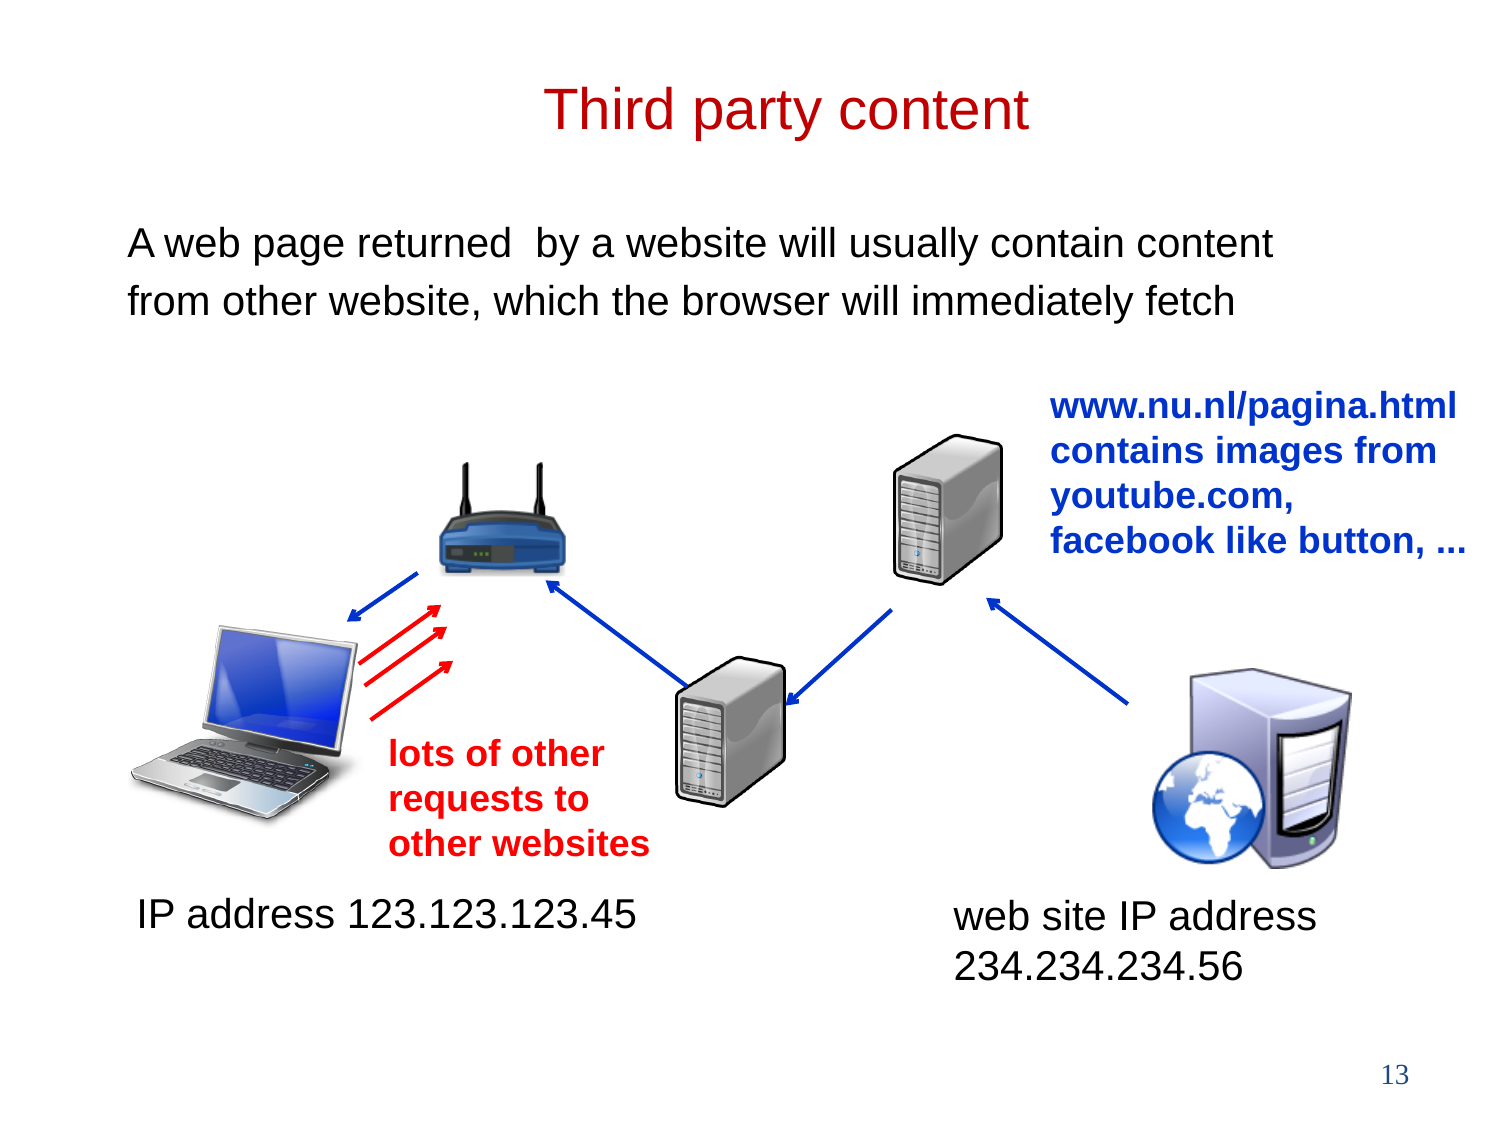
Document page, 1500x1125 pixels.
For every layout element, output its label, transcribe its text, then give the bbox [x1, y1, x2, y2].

title Third party content [147, 30, 1427, 183]
slide_number 13 [1074, 1047, 1425, 1103]
picture [1151, 668, 1352, 869]
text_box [364, 626, 448, 687]
picture [867, 432, 1022, 587]
picture [127, 592, 365, 829]
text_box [346, 572, 418, 622]
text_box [985, 597, 1129, 705]
picture [650, 654, 805, 809]
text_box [545, 580, 688, 687]
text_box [785, 609, 892, 706]
text_box lots of other requests to other websites [373, 722, 666, 872]
list A web page returned by a website will usually contain content from other website, which the browser will immediately fetch [112, 208, 1387, 1012]
text_box www.nu.nl/pagina.html contains images from youtube.com, facebook like button, ... [1035, 373, 1483, 569]
text_box IP address 123.123.123.45 [121, 879, 653, 945]
text_box web site IP address 234.234.234.56 [938, 881, 1464, 1047]
picture [424, 449, 579, 604]
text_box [370, 660, 454, 721]
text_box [358, 604, 442, 665]
